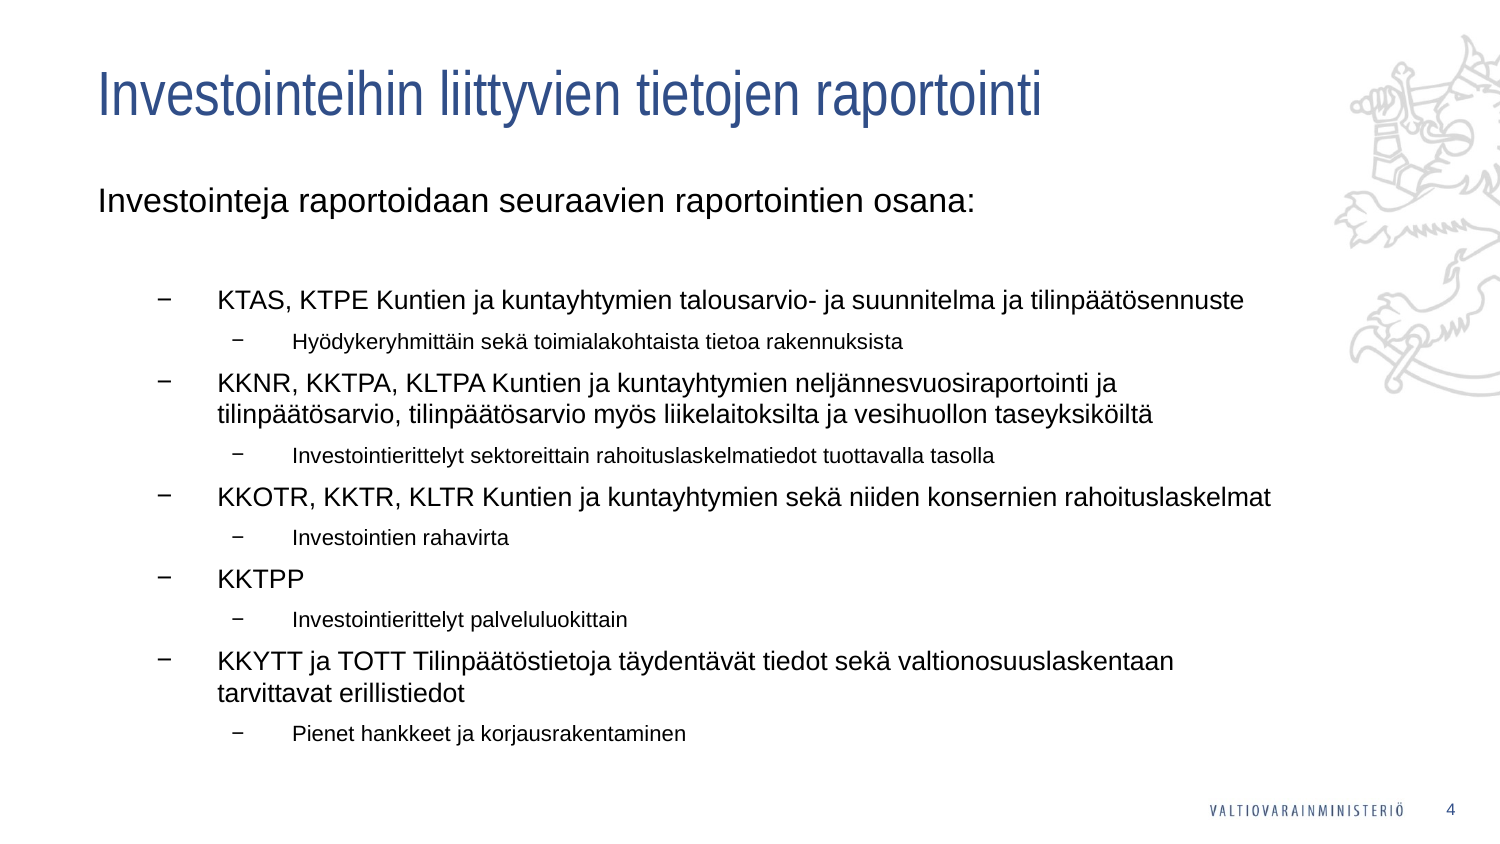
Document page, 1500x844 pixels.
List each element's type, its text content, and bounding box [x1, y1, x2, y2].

picture [1274, 0, 1500, 434]
slide_number 4 [1392, 791, 1471, 827]
list Investointeja raportoidaan seuraavien raportointien osana: KTAS, KTPE Kuntien ja kuntayhtymien talousarvio- ja suunnitelma ja tilinpäätösennuste Hyödykeryhmittäin sekä toimialakohtaista tietoa rakennuksista KKNR, KKTPA, KLTPA Kuntien ja kuntayhtymien neljännesvuosiraportointi ja tilinpäätösarvio, tilinpäätösarvio myös liikelaitoksilta ja vesihuollon taseyksiköiltä Investointierittelyt sektoreittain rahoituslaskelmatiedot tuottavalla tasolla KKOTR, KKTR, KLTR Kuntien ja kuntayhtymien sekä niiden konsernien rahoituslaskelmat Investointien rahavirta KKTPP Investointierittelyt palveluluokittain KKYTT ja TOTT Tilinpäätöstietoja täydentävät tiedot sekä valtionosuuslaskentaan tarvittavat erillistiedot Pienet hankkeet ja korjausrakentaminen [82, 170, 1294, 777]
title Investointeihin liittyvien tietojen raportointi [82, 17, 1294, 164]
picture [1175, 798, 1392, 820]
